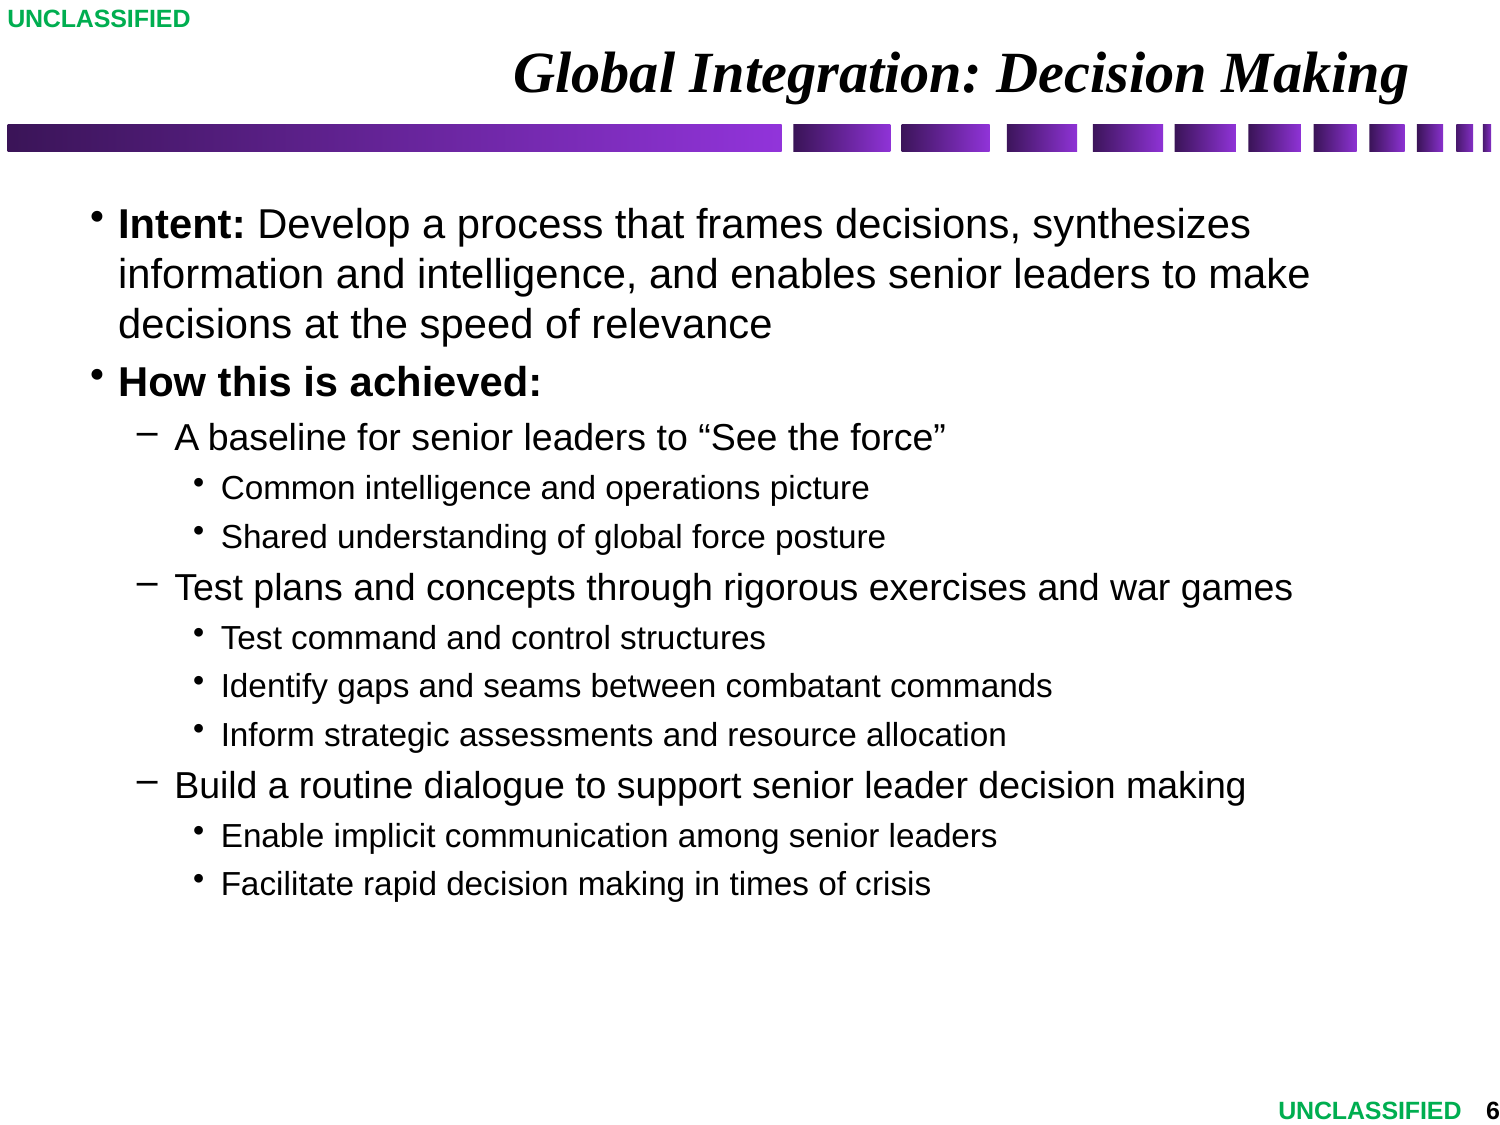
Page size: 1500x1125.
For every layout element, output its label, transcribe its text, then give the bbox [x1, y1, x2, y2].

list Intent: Develop a process that frames decisions, synthesizes information and intelligence, and enables senior leaders to make decisions at the speed of relevance How this is achieved: A baseline for senior leaders to “See the force” Common intelligence and operations picture Shared understanding of global force posture Test plans and concepts through rigorous exercises and war games Test command and control structures Identify gaps and seams between combatant commands Inform strategic assessments and resource allocation Build a routine dialogue to support senior leader decision making Enable implicit communication among senior leaders Facilitate rapid decision making in times of crisis [74, 188, 1426, 1052]
slide_number 6 [1425, 1094, 1500, 1125]
title Global Integration: Decision Making [75, 12, 1425, 125]
footer UNCLASSIFIED [1187, 1095, 1462, 1125]
text_box UNCLASSIFIED [5, 3, 280, 34]
